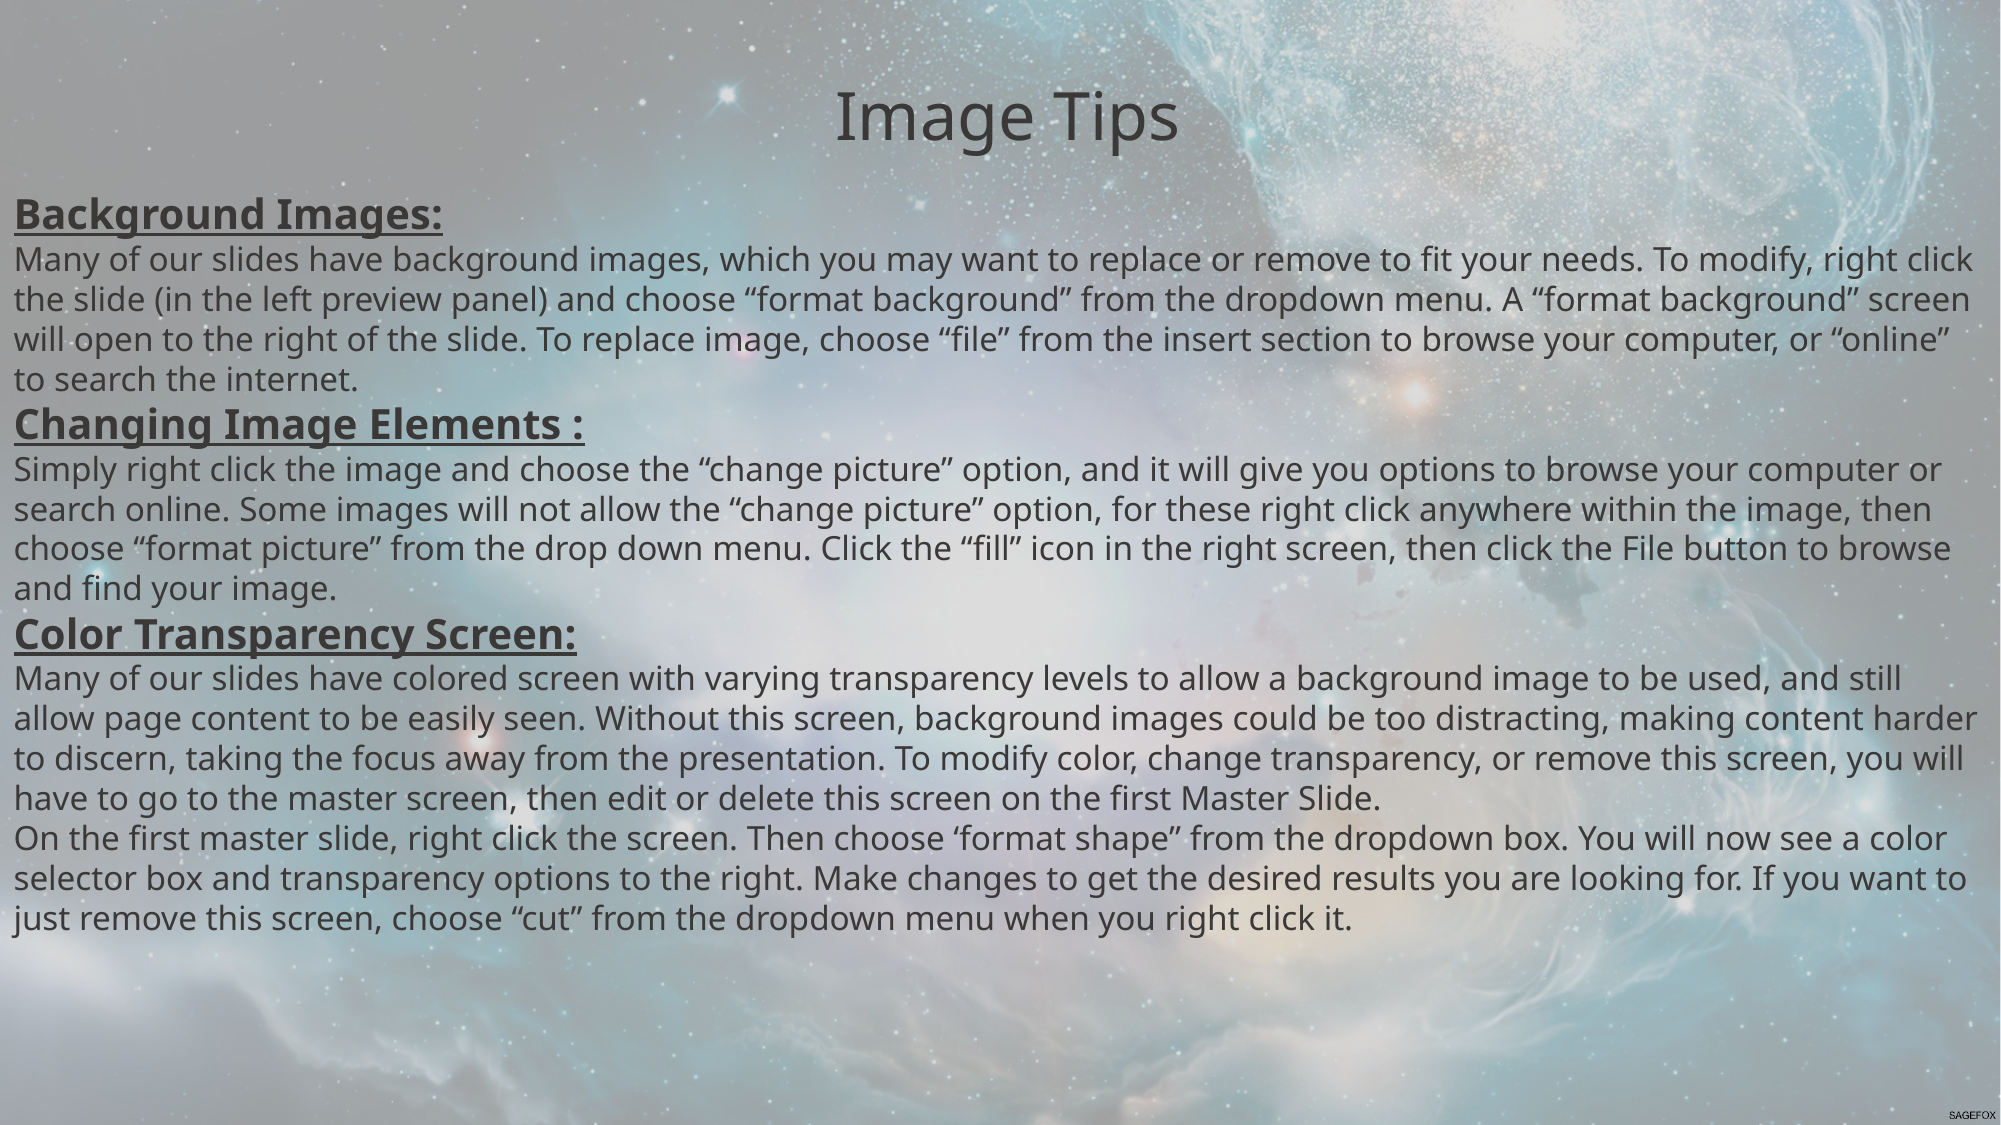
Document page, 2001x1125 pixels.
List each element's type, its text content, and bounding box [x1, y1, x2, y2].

text_box Background Images: Many of our slides have background images, which you may want to replace or remove to fit your needs. To modify, right click the slide (in the left preview panel) and choose “format background” from the dropdown menu. A “format background” screen will open to the right of the slide. To replace image, choose “file” from the insert section to browse your computer, or “online” to search the internet. Changing Image Elements : Simply right click the image and choose the “change picture” option, and it will give you options to browse your computer or search online. Some images will not allow the “change picture” option, for these right click anywhere within the image, then choose “format picture” from the drop down menu. Click the “fill” icon in the right screen, then click the File button to browse and find your image. Color Transparency Screen: Many of our slides have colored screen with varying transparency levels to allow a background image to be used, and still allow page content to be easily seen. Without this screen, background images could be too distracting, making content harder to discern, taking the focus away from the presentation. To modify color, change transparency, or remove this screen, you will have to go to the master screen, then edit or delete this screen on the first Master Slide. On the first master slide, right click the screen. Then choose ‘format shape” from the dropdown box. You will now see a color selector box and transparency options to the right. Make changes to get the desired results you are looking for. If you want to just remove this screen, choose “cut” from the dropdown menu when you right click it. [0, 0, 2000, 1125]
title Image Tips [597, 59, 1420, 177]
